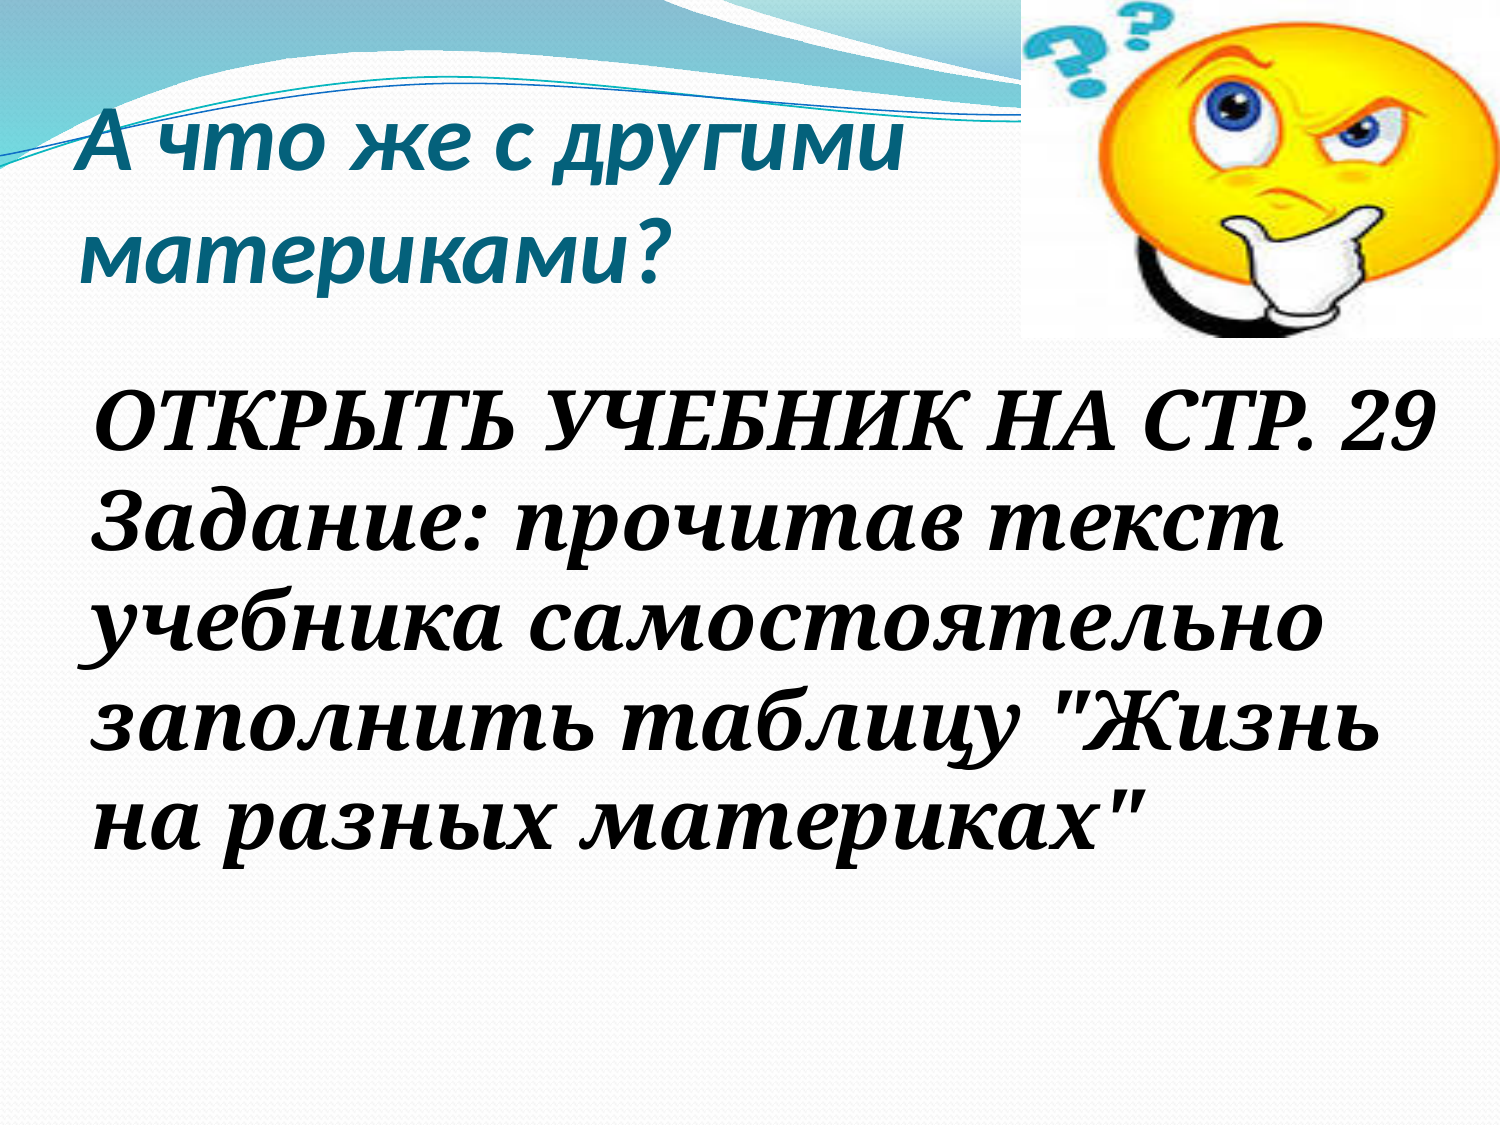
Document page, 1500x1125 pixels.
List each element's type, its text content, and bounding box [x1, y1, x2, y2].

title А что же с другими материками? [76, 66, 1014, 303]
picture [1021, 0, 1500, 339]
text_box ОТКРЫТЬ УЧЕБНИК НА СТР. 29 Задание: прочитав текст учебника самостоятельно заполнить таблицу "Жизнь на разных материках" [76, 314, 1500, 875]
